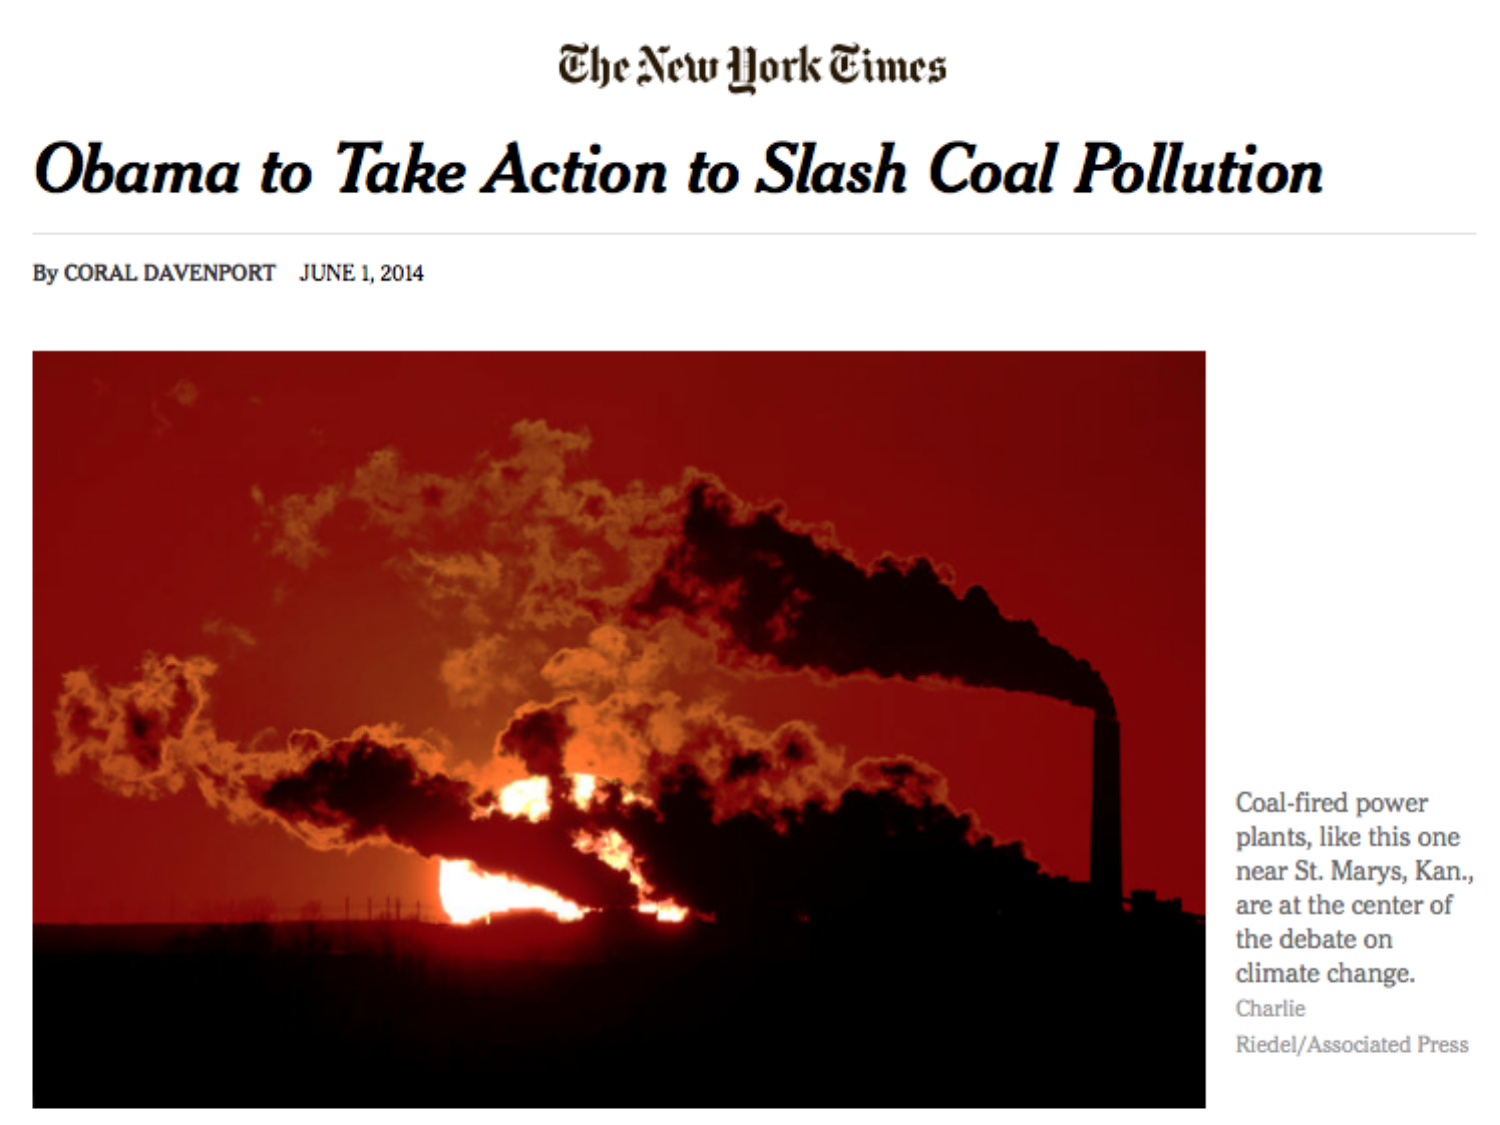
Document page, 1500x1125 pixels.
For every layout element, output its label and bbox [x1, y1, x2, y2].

picture [539, 32, 961, 104]
picture [17, 131, 1483, 1125]
